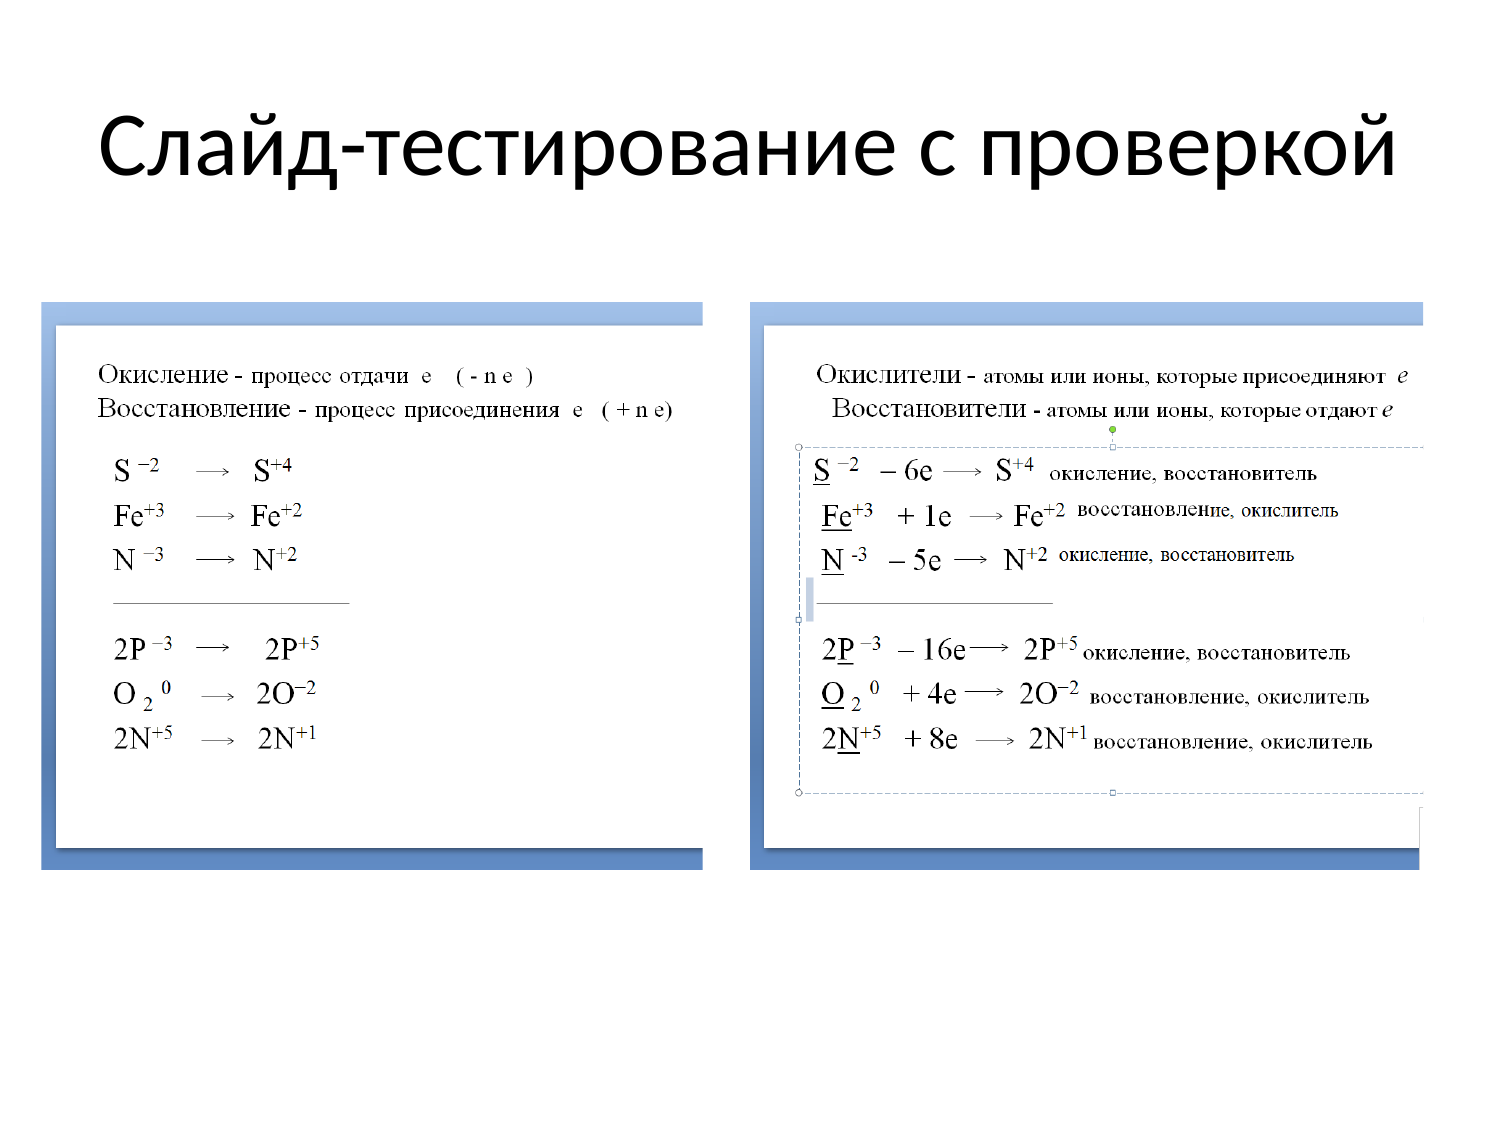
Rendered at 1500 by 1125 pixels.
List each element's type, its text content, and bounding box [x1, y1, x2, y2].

picture [749, 302, 1424, 870]
title Слайд-тестирование с проверкой [75, 45, 1425, 233]
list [41, 302, 703, 870]
